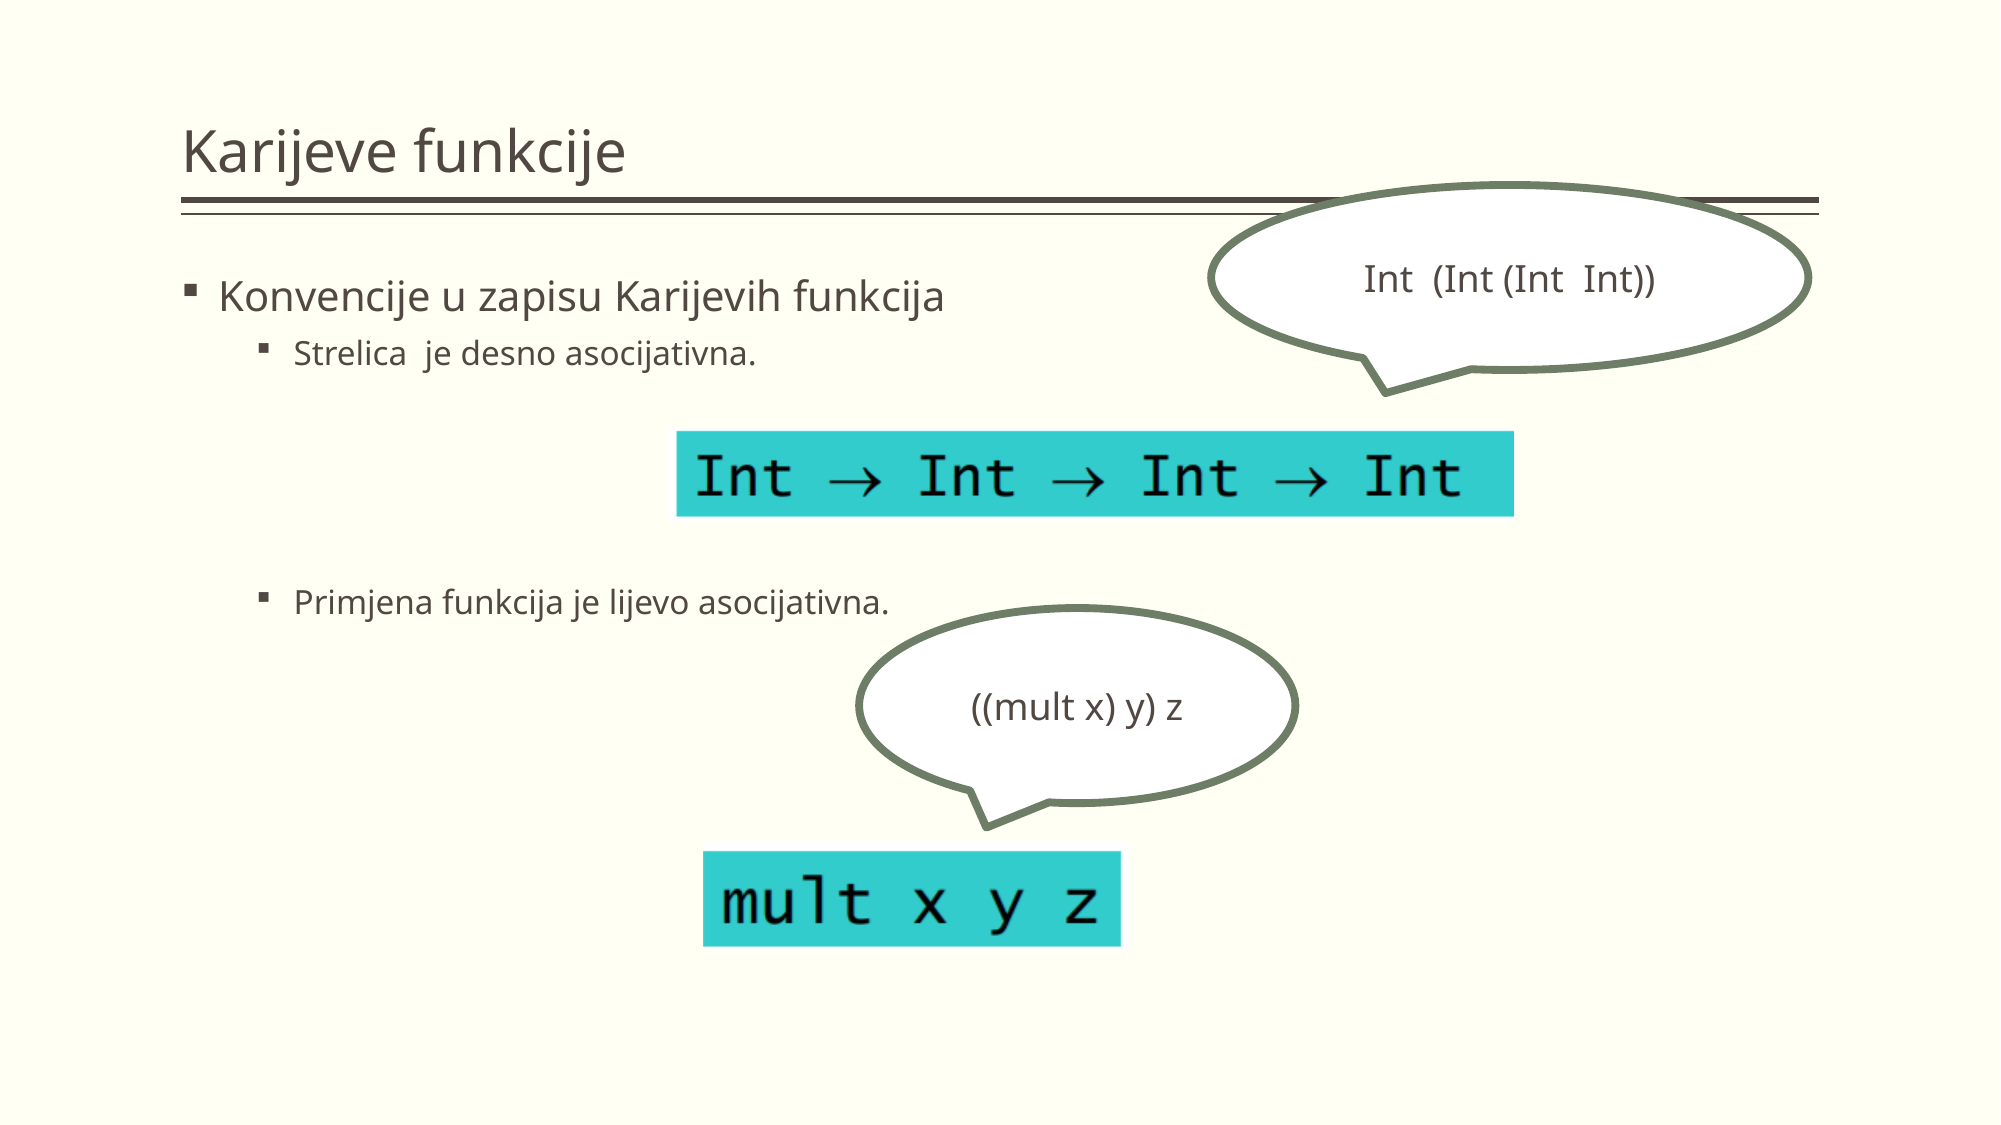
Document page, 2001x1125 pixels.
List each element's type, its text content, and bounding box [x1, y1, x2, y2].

picture [703, 842, 1129, 950]
picture [667, 427, 1514, 521]
text_box ((mult x) y) z [855, 604, 1300, 832]
title Karijeve funkcije [181, 12, 1819, 193]
